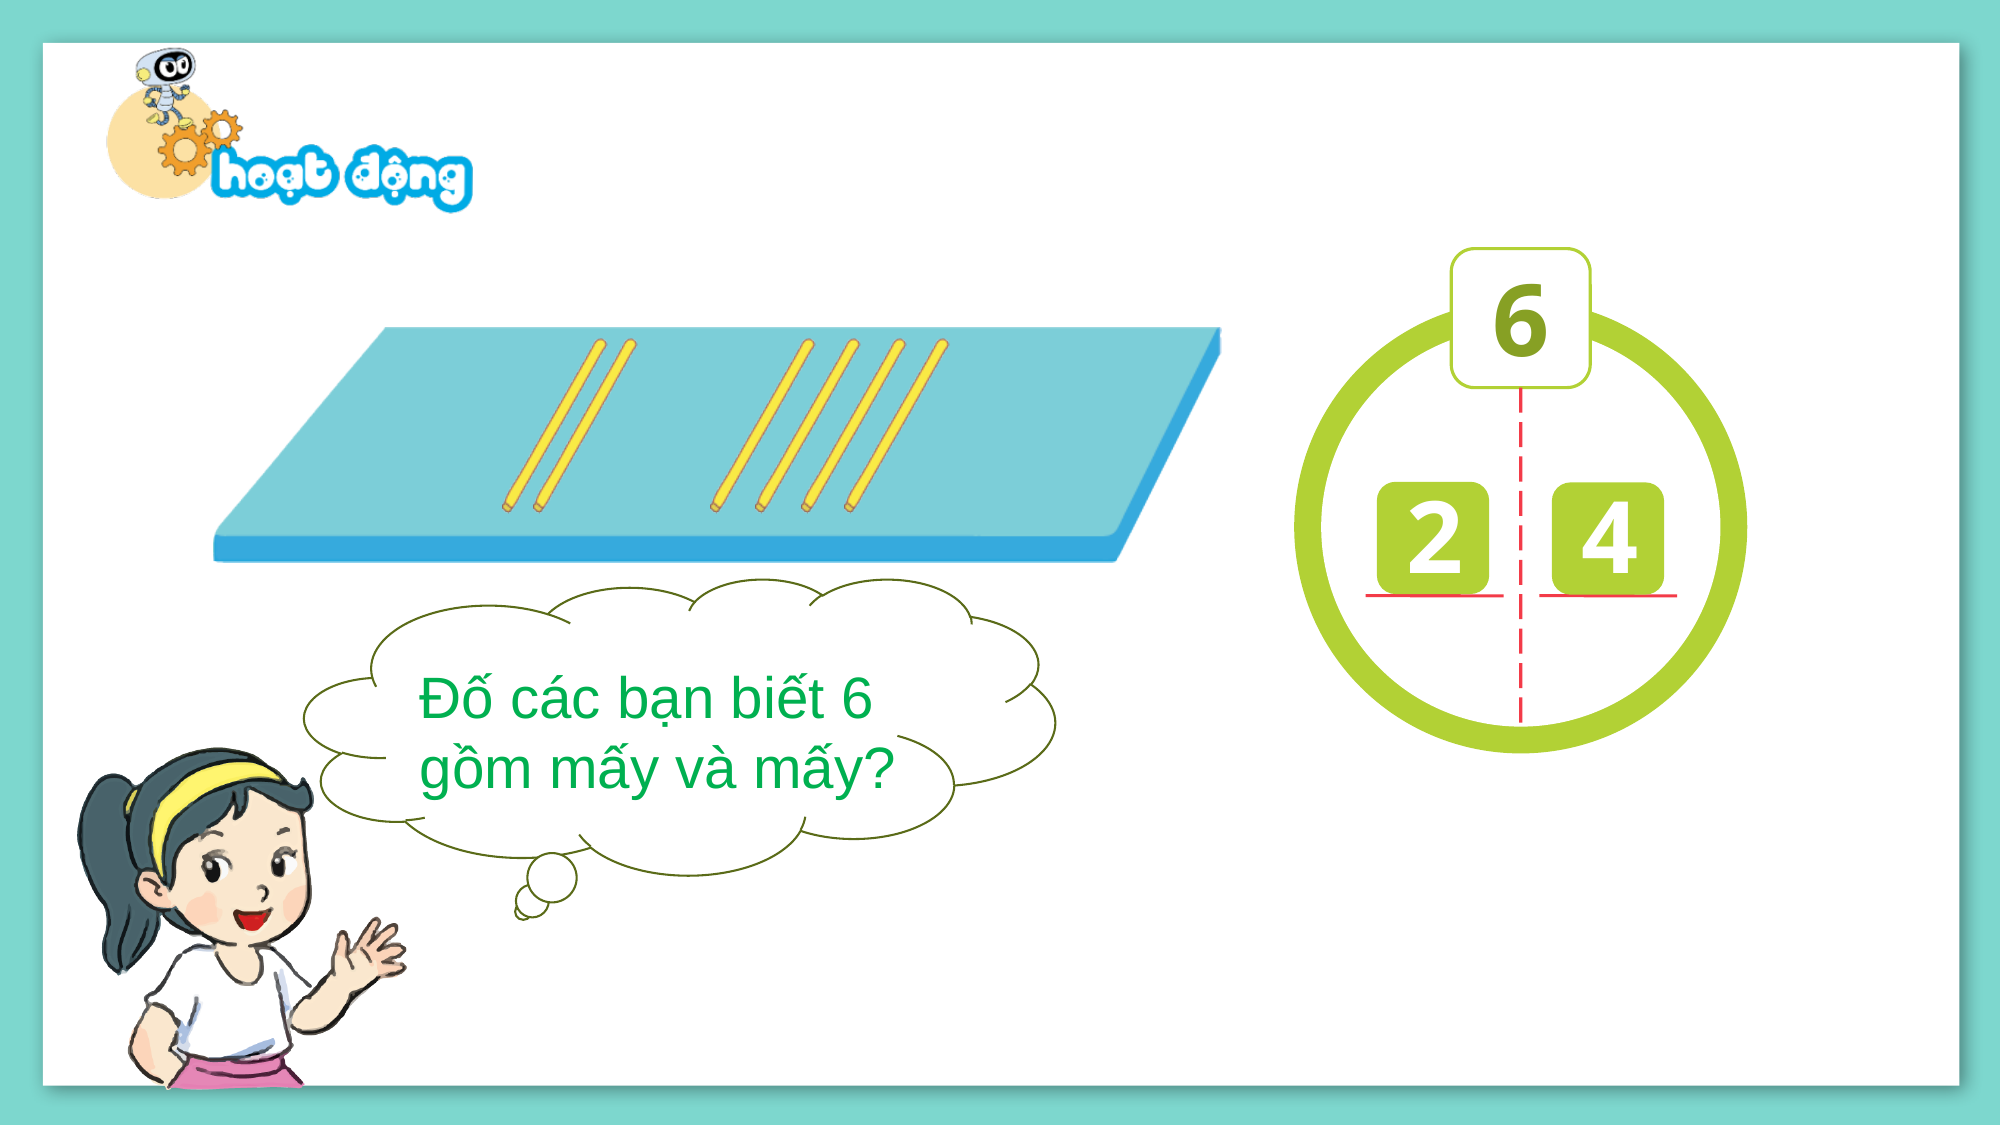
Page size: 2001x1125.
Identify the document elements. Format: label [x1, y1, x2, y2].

picture [77, 747, 407, 1090]
picture [77, 26, 506, 240]
text_box [1551, 466, 1665, 603]
text_box [304, 578, 1100, 875]
text_box [1376, 465, 1490, 602]
text_box [1294, 248, 1748, 754]
picture [213, 327, 1222, 563]
